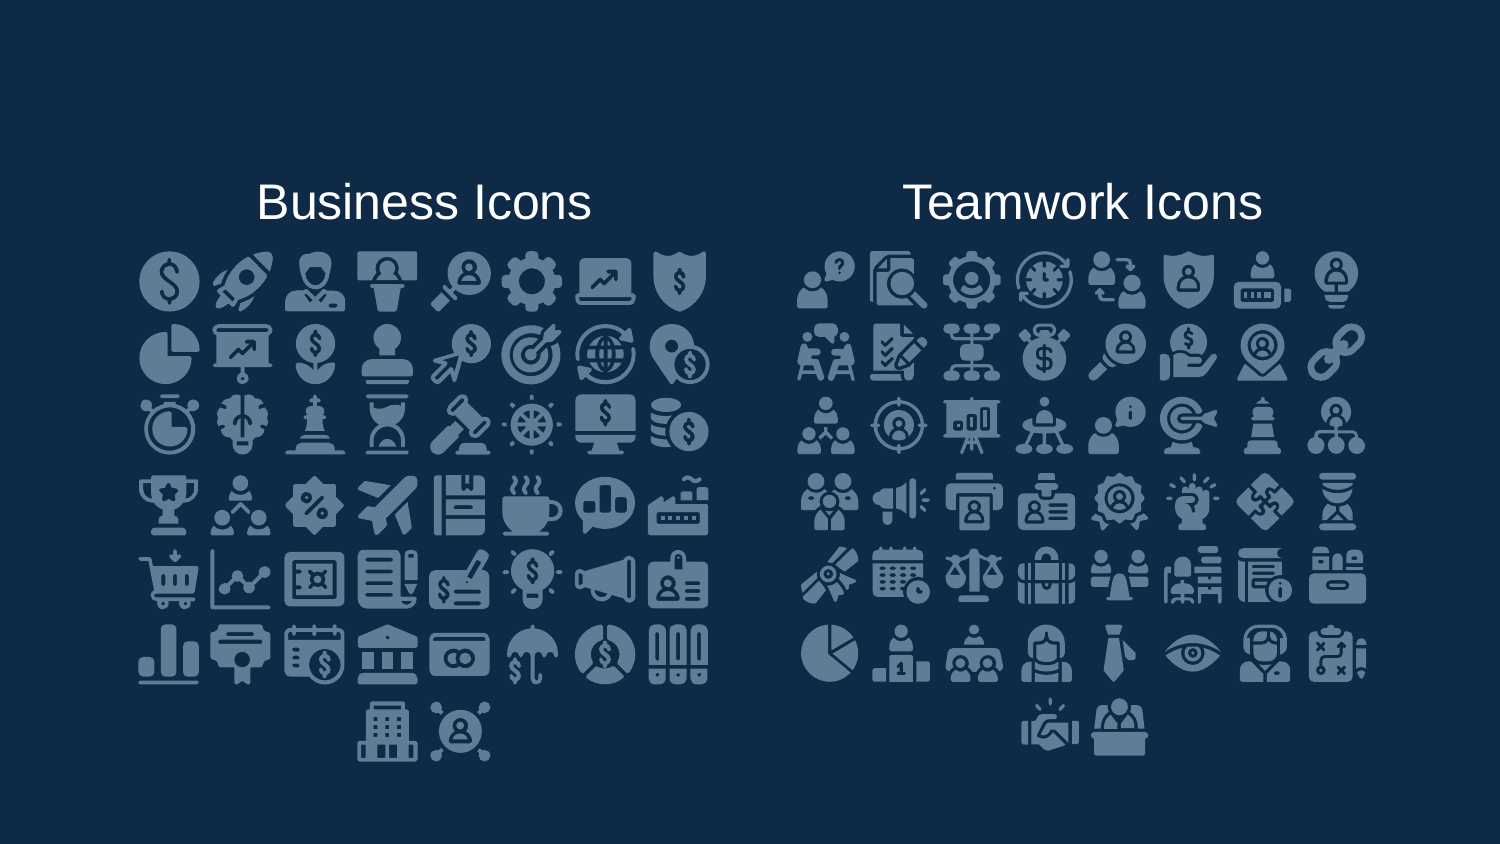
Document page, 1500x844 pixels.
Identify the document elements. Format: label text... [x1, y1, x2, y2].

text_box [430, 701, 491, 762]
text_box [139, 394, 200, 455]
text_box [212, 324, 273, 385]
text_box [872, 624, 931, 683]
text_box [800, 546, 859, 604]
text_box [365, 394, 410, 455]
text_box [647, 549, 709, 609]
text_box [284, 624, 345, 685]
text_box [1235, 472, 1295, 531]
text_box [361, 323, 414, 385]
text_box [284, 251, 346, 312]
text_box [502, 548, 563, 610]
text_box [1163, 251, 1215, 309]
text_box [357, 475, 418, 536]
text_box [284, 475, 345, 536]
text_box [1165, 472, 1220, 531]
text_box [1021, 624, 1073, 683]
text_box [800, 624, 859, 683]
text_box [796, 323, 856, 382]
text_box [869, 323, 928, 381]
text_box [800, 472, 859, 531]
text_box [1307, 323, 1366, 381]
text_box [1090, 472, 1149, 531]
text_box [650, 397, 709, 452]
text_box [942, 250, 1001, 309]
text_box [1017, 323, 1071, 381]
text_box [501, 323, 563, 385]
text_box [653, 251, 706, 312]
text_box [357, 701, 418, 762]
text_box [1308, 624, 1367, 683]
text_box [574, 624, 636, 685]
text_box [1017, 546, 1076, 604]
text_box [1243, 396, 1282, 455]
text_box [1090, 549, 1149, 601]
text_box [1164, 634, 1222, 673]
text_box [1239, 624, 1291, 683]
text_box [357, 624, 418, 685]
text_box [574, 555, 636, 603]
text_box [433, 474, 486, 536]
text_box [796, 251, 856, 309]
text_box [1015, 250, 1074, 309]
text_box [1237, 547, 1293, 603]
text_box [648, 624, 708, 685]
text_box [796, 396, 855, 455]
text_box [1163, 545, 1222, 605]
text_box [1090, 698, 1149, 756]
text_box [1017, 472, 1076, 531]
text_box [573, 323, 638, 385]
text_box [1308, 546, 1367, 604]
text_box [647, 475, 709, 536]
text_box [1314, 250, 1359, 309]
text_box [1015, 396, 1074, 455]
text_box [138, 624, 200, 685]
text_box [430, 251, 492, 312]
text_box [429, 549, 490, 610]
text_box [139, 323, 200, 385]
text_box [139, 251, 200, 312]
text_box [1318, 472, 1357, 531]
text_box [1159, 396, 1218, 455]
text_box [430, 324, 491, 385]
text_box [210, 624, 271, 685]
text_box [1087, 323, 1147, 381]
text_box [506, 624, 559, 685]
text_box [295, 323, 336, 385]
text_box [210, 548, 271, 610]
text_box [210, 474, 271, 536]
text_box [429, 632, 490, 677]
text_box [945, 624, 1004, 683]
text_box [575, 258, 636, 305]
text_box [575, 394, 636, 455]
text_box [1236, 323, 1288, 381]
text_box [357, 549, 418, 609]
text_box [216, 394, 269, 455]
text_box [1021, 697, 1080, 751]
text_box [1307, 396, 1366, 455]
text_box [429, 394, 492, 455]
text_box [943, 323, 1001, 381]
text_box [1233, 250, 1292, 309]
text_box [138, 475, 199, 536]
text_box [869, 396, 928, 455]
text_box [945, 472, 1004, 531]
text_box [1159, 323, 1218, 381]
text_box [1103, 624, 1136, 683]
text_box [501, 394, 563, 455]
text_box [138, 548, 200, 610]
title Business Icons [139, 154, 711, 234]
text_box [212, 251, 273, 312]
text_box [649, 323, 710, 385]
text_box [869, 250, 929, 309]
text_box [1087, 250, 1146, 309]
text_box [357, 251, 418, 312]
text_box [1087, 396, 1146, 455]
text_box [284, 551, 345, 607]
text_box [501, 251, 563, 312]
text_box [502, 475, 564, 536]
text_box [872, 546, 931, 604]
title Teamwork Icons [797, 154, 1369, 234]
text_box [942, 396, 1001, 455]
text_box [575, 476, 636, 534]
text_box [945, 547, 1004, 603]
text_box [872, 477, 931, 526]
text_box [284, 394, 346, 455]
